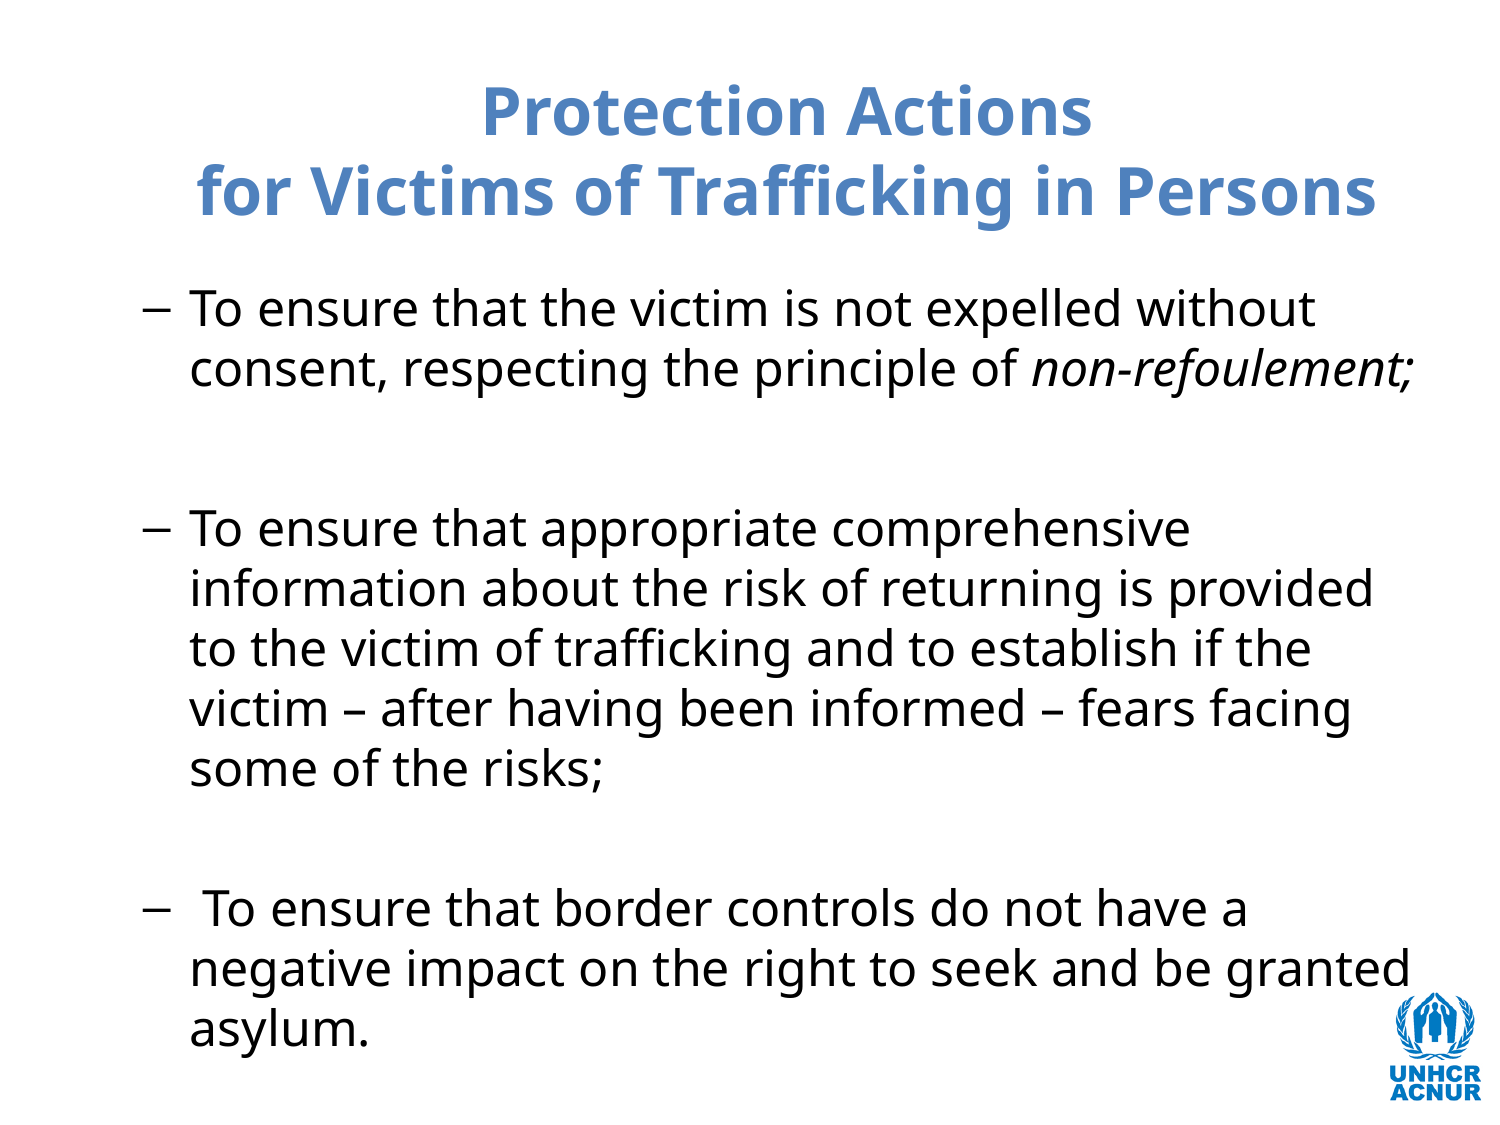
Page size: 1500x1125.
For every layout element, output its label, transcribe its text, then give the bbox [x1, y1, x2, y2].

title Protection Actions for Victims of Trafficking in Persons [112, 54, 1463, 243]
list To ensure that the victim is not expelled without consent, respecting the principle of non-refoulement; To ensure that appropriate comprehensive information about the risk of returning is provided to the victim of trafficking and to establish if the victim – after having been informed – fears facing some of the risks; To ensure that border controls do not have a negative impact on the right to seek and be granted asylum. [52, 268, 1447, 1012]
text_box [1387, 985, 1483, 1108]
